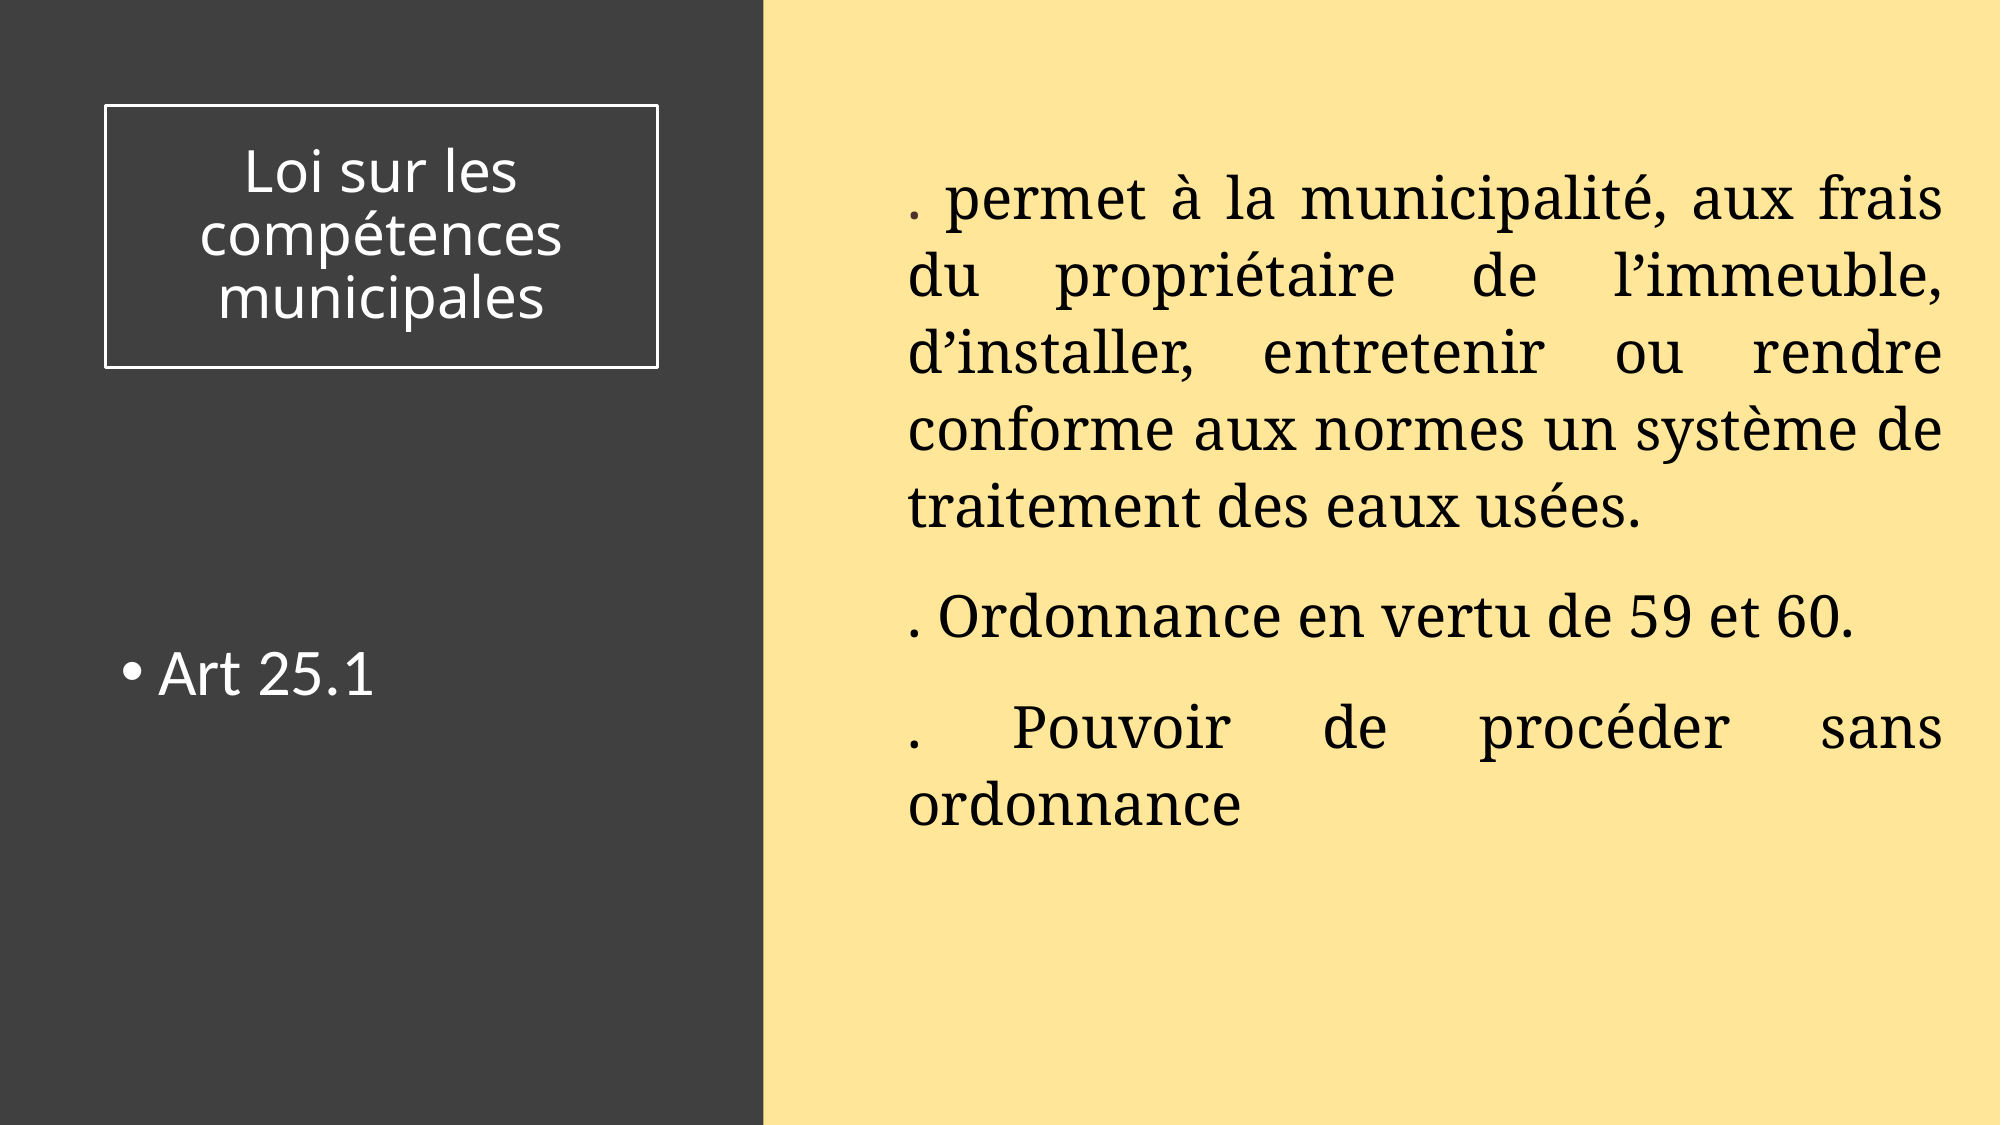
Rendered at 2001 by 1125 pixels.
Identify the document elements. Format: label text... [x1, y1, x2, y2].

title Loi sur les compétences municipales [105, 105, 658, 368]
text_box . permet à la municipalité, aux frais du propriétaire de l’immeuble, d’installer, entretenir ou rendre conforme aux normes un système de traitement des eaux usées. . Ordonnance en vertu de 59 et 60. . Pouvoir de procéder sans ordonnance [817, 147, 1959, 1010]
list Art 25.1 [105, 436, 658, 997]
text_box [0, 0, 764, 1125]
